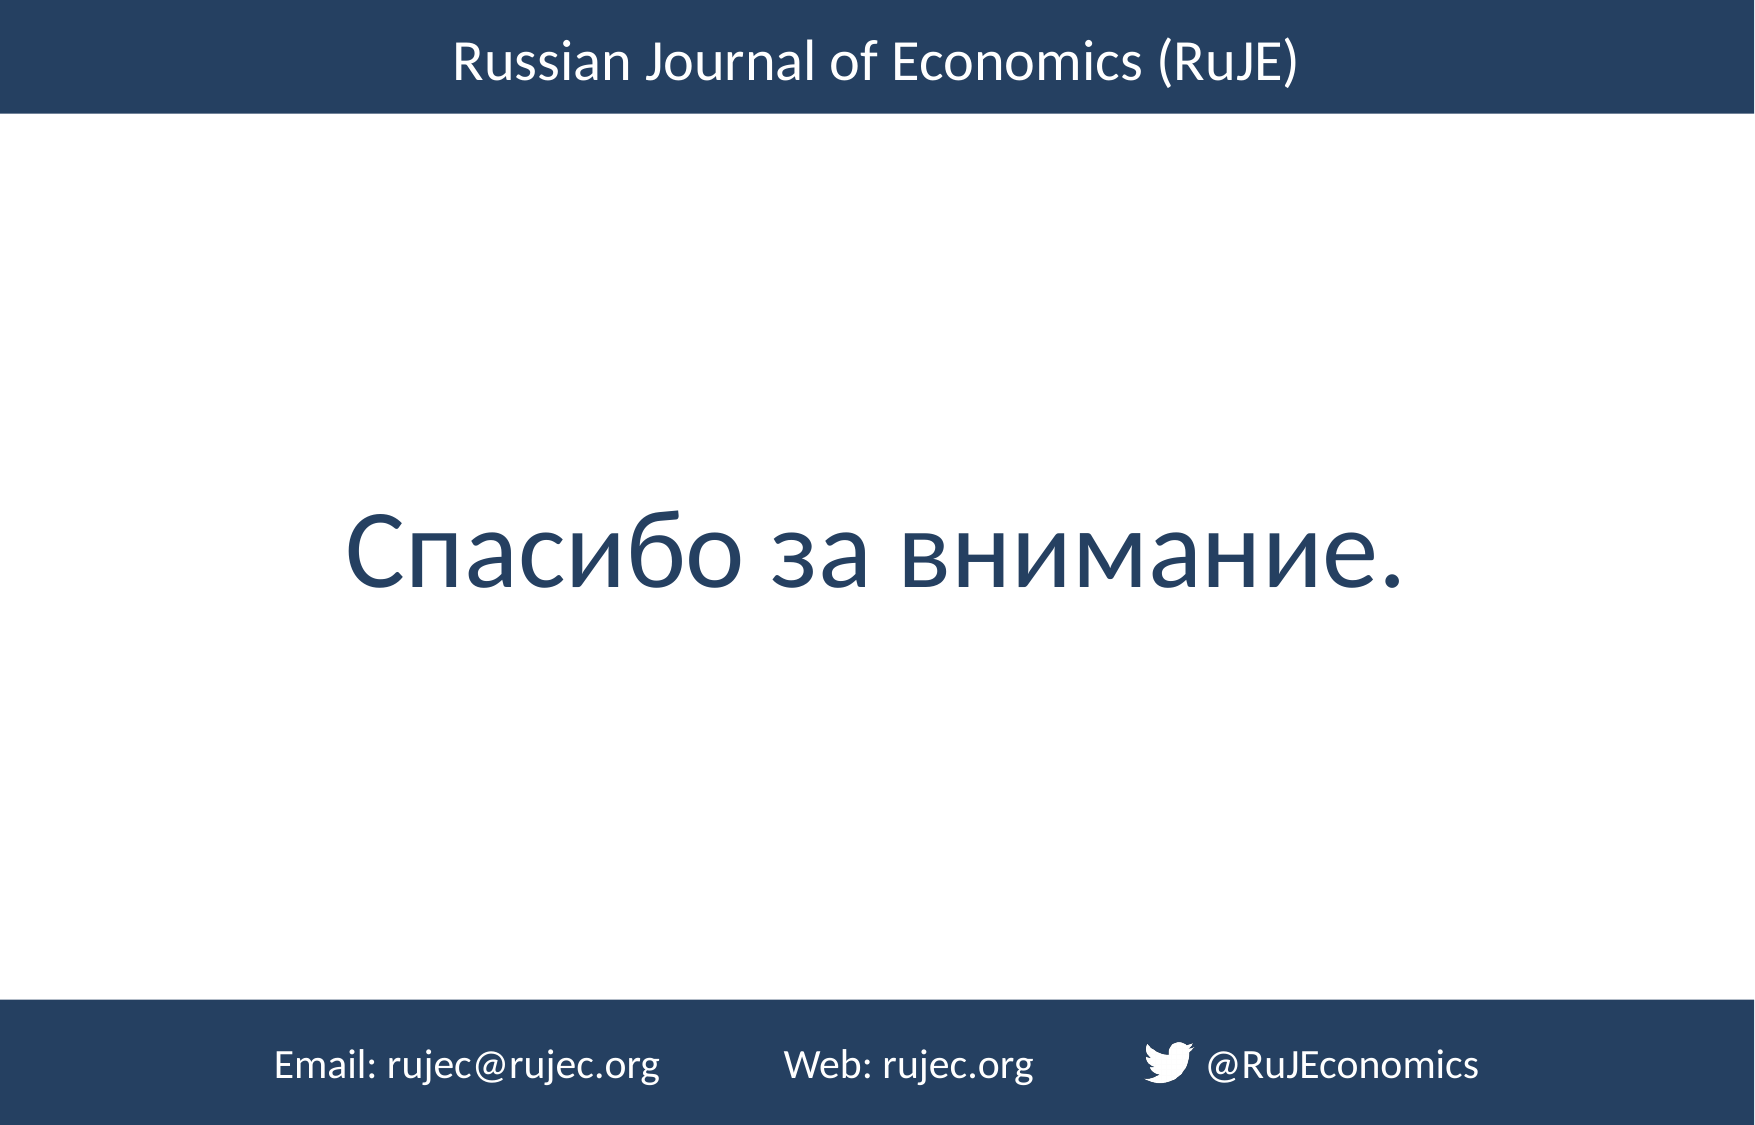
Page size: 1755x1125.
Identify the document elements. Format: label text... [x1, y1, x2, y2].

picture [1124, 1034, 1210, 1095]
list Спасибо за внимание. [0, 468, 1755, 622]
text_box Russian Journal of Economics (RuJE) [0, 0, 1755, 114]
title Email: rujec@rujec.org Web: rujec.org @RuJEconomics [0, 999, 1755, 1125]
